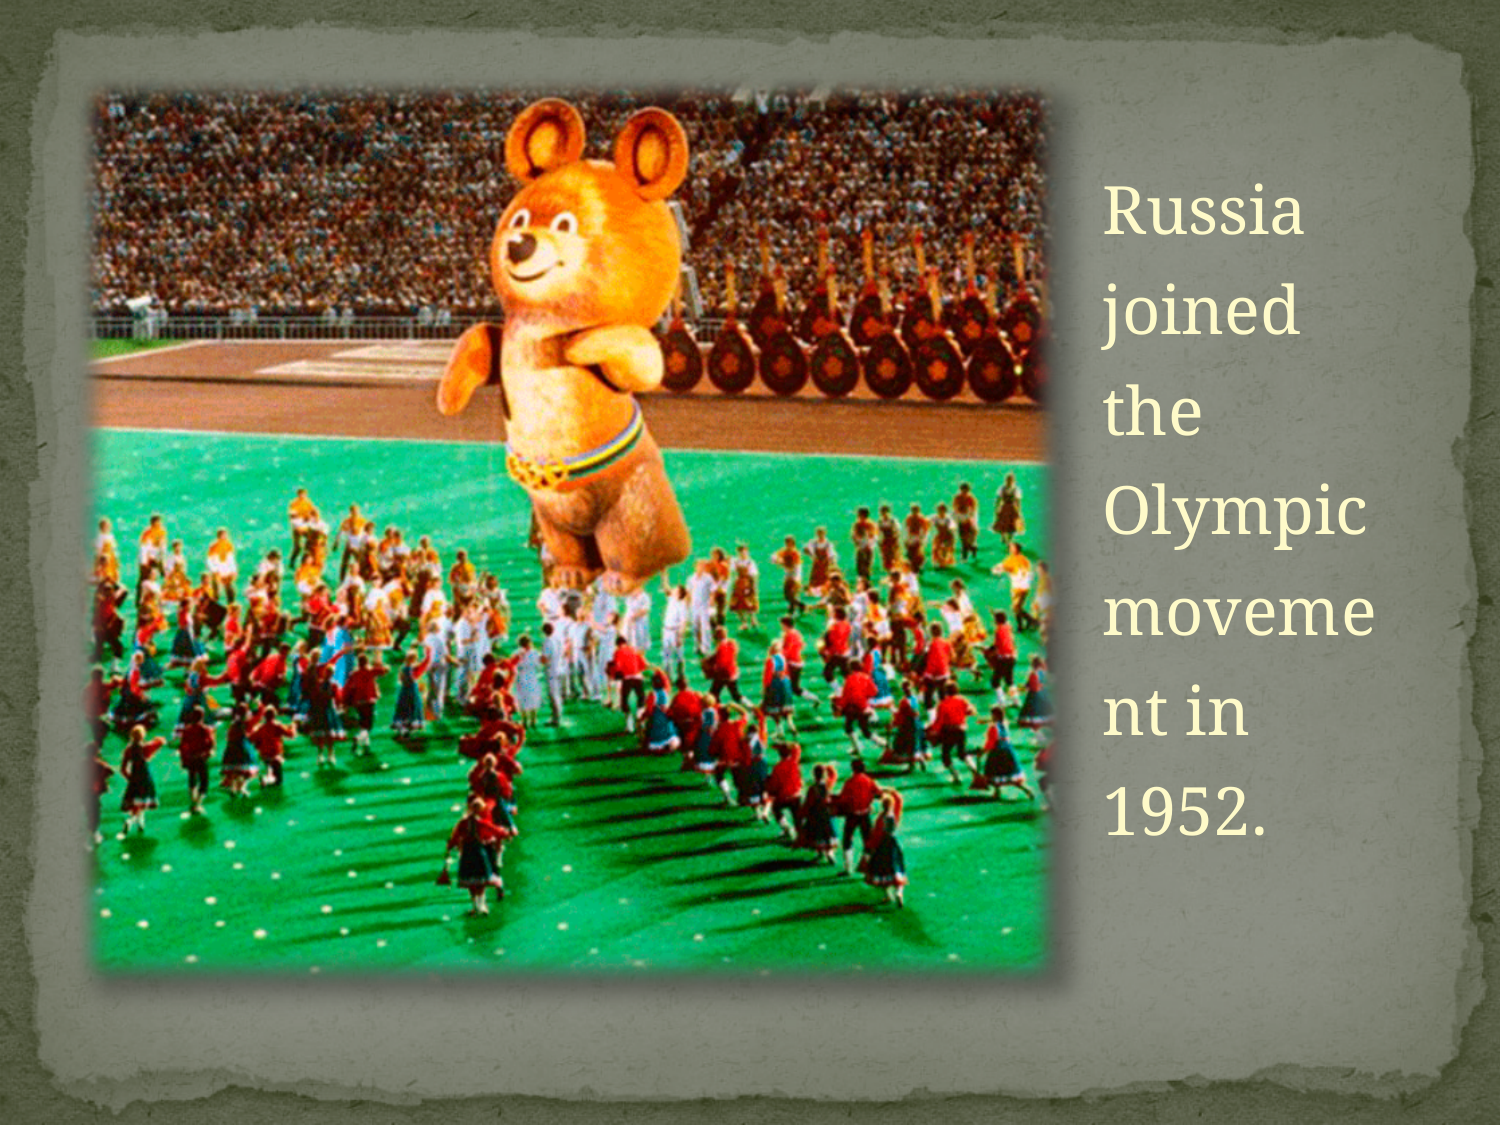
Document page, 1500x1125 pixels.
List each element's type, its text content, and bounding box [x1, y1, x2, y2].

list Russia joined the Olympic movement in 1952. [1087, 140, 1425, 988]
picture [75, 75, 1061, 986]
